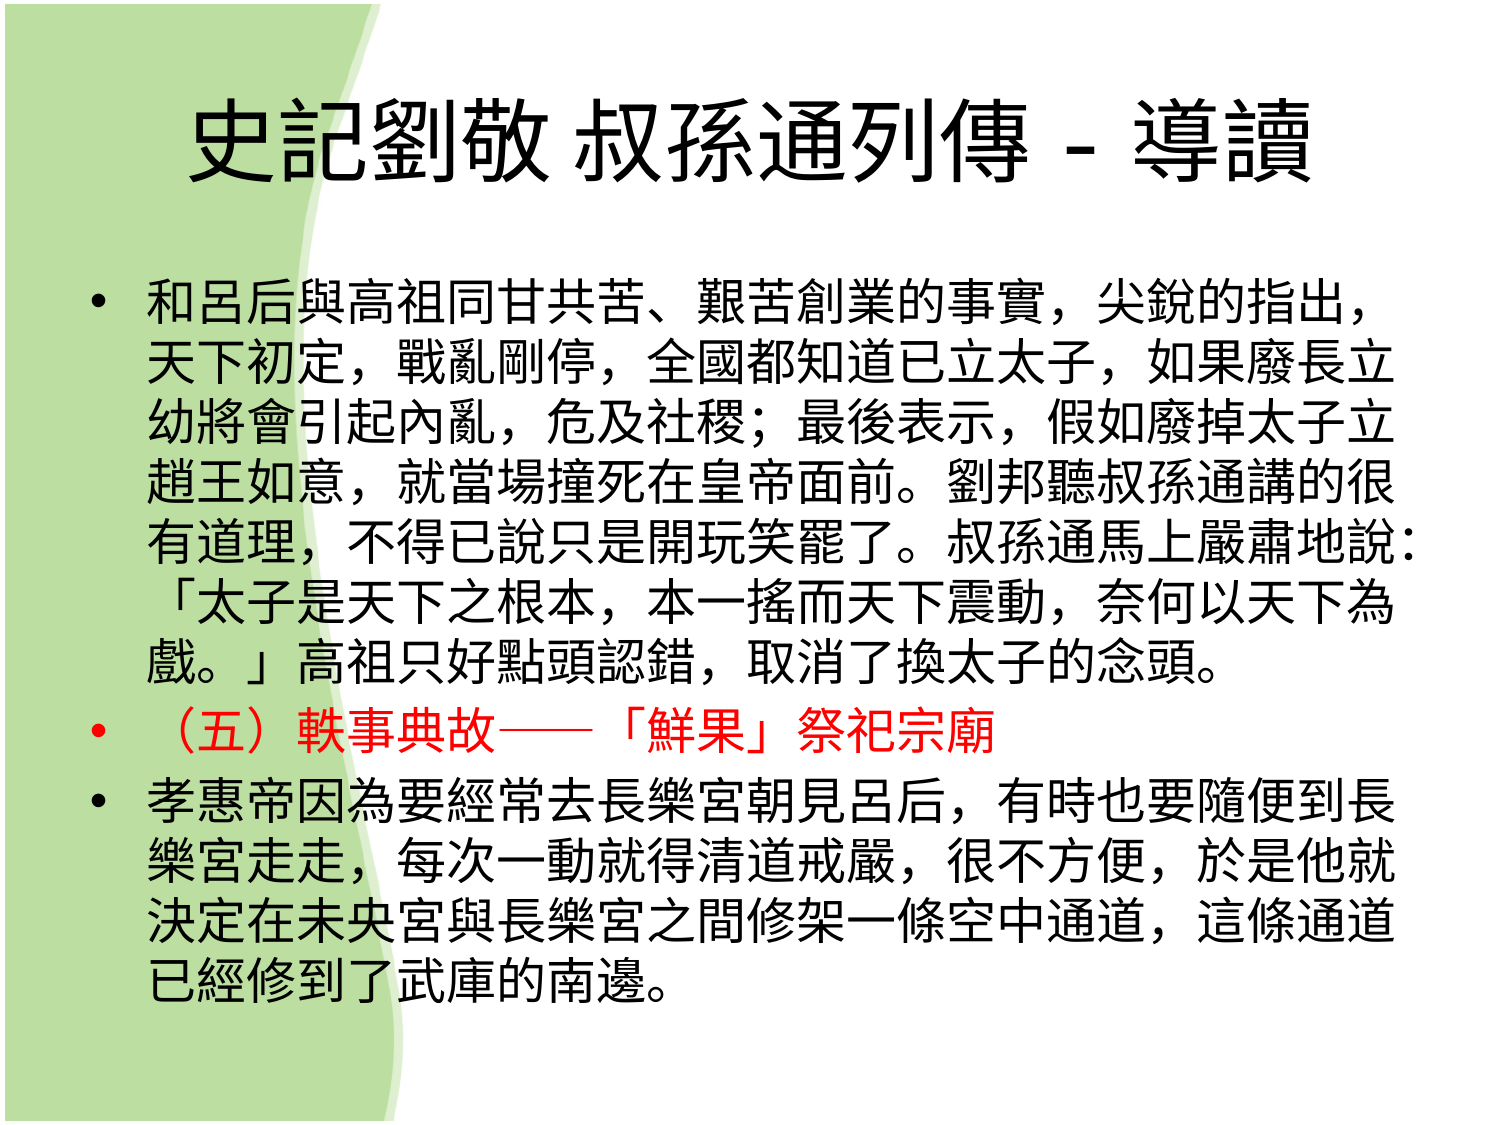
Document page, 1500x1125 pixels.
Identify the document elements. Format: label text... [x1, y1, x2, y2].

list 和呂后與高祖同甘共苦、艱苦創業的事實，尖銳的指出，天下初定，戰亂剛停，全國都知道已立太子，如果廢長立幼將會引起內亂，危及社稷；最後表示，假如廢掉太子立趙王如意，就當場撞死在皇帝面前。劉邦聽叔孫通講的很有道理，不得已說只是開玩笑罷了。叔孫通馬上嚴肅地說：「太子是天下之根本，本一搖而天下震動，奈何以天下為戲。」高祖只好點頭認錯，取消了換太子的念頭。 （五）軼事典故——「鮮果」祭祀宗廟 孝惠帝因為要經常去長樂宮朝見呂后，有時也要隨便到長樂宮走走，每次一動就得清道戒嚴，很不方便，於是他就決定在未央宮與長樂宮之間修架一條空中通道，這條通道已經修到了武庫的南邊。 [74, 262, 1426, 1006]
title 史記劉敬 叔孫通列傳-導讀 [74, 44, 1426, 233]
picture [0, 0, 1500, 1125]
